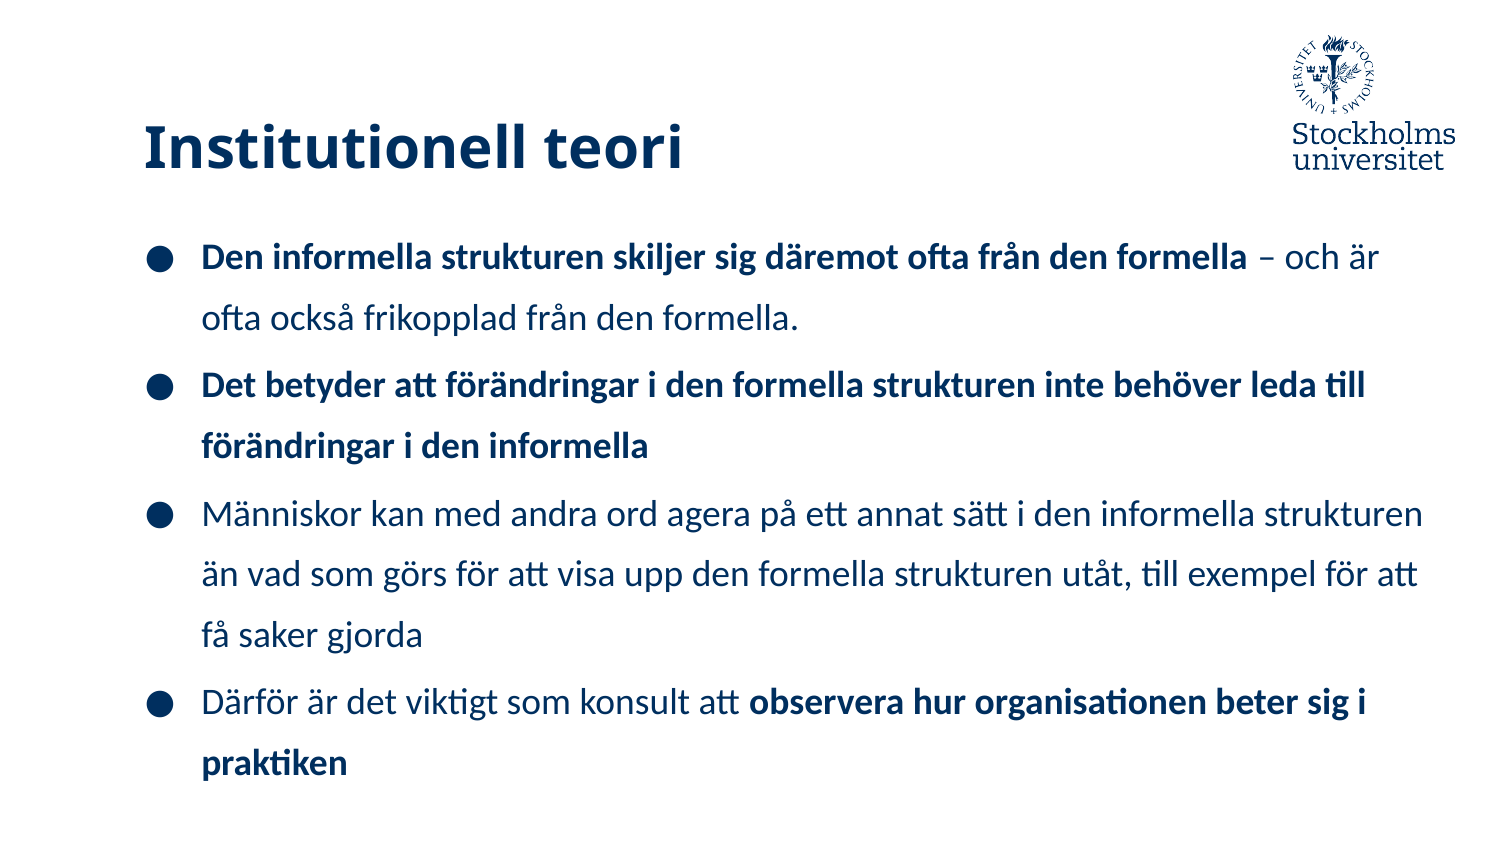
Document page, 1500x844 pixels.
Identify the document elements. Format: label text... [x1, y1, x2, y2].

title Institutionell teori [129, 102, 1254, 201]
picture [1293, 35, 1455, 170]
list Den informella strukturen skiljer sig däremot ofta från den formella – och är ofta också frikopplad från den formella. Det betyder att förändringar i den formella strukturen inte behöver leda till förändringar i den informella Människor kan med andra ord agera på ett annat sätt i den informella strukturen än vad som görs för att visa upp den formella strukturen utåt, till exempel för att få saker gjorda Därför är det viktigt som konsult att observera hur organisationen beter sig i praktiken [129, 209, 1450, 809]
